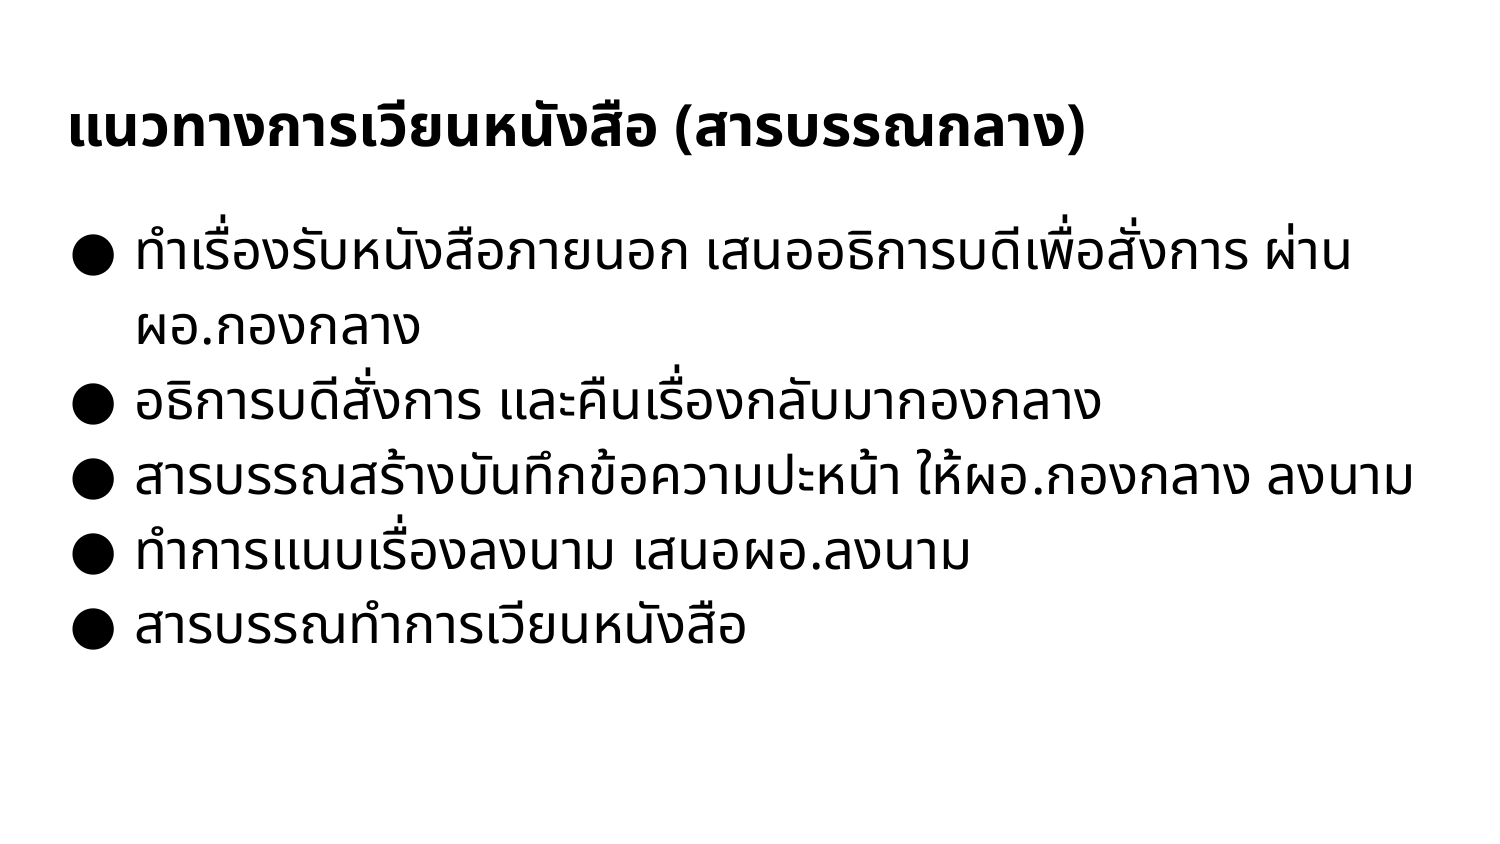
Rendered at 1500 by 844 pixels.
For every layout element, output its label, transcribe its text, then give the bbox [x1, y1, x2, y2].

title แนวทางการเวียนหนังสือ (สารบรรณกลาง) [51, 72, 1449, 167]
list ทำเรื่องรับหนังสือภายนอก เสนออธิการบดีเพื่อสั่งการ ผ่านผอ.กองกลาง อธิการบดีสั่งการ และคืนเรื่องกลับมากองกลาง สารบรรณสร้างบันทึกข้อความปะหน้า ให้ผอ.กองกลาง ลงนาม ทำการแนบเรื่องลงนาม เสนอผอ.ลงนาม สารบรรณทำการเวียนหนังสือ [44, 190, 1442, 752]
